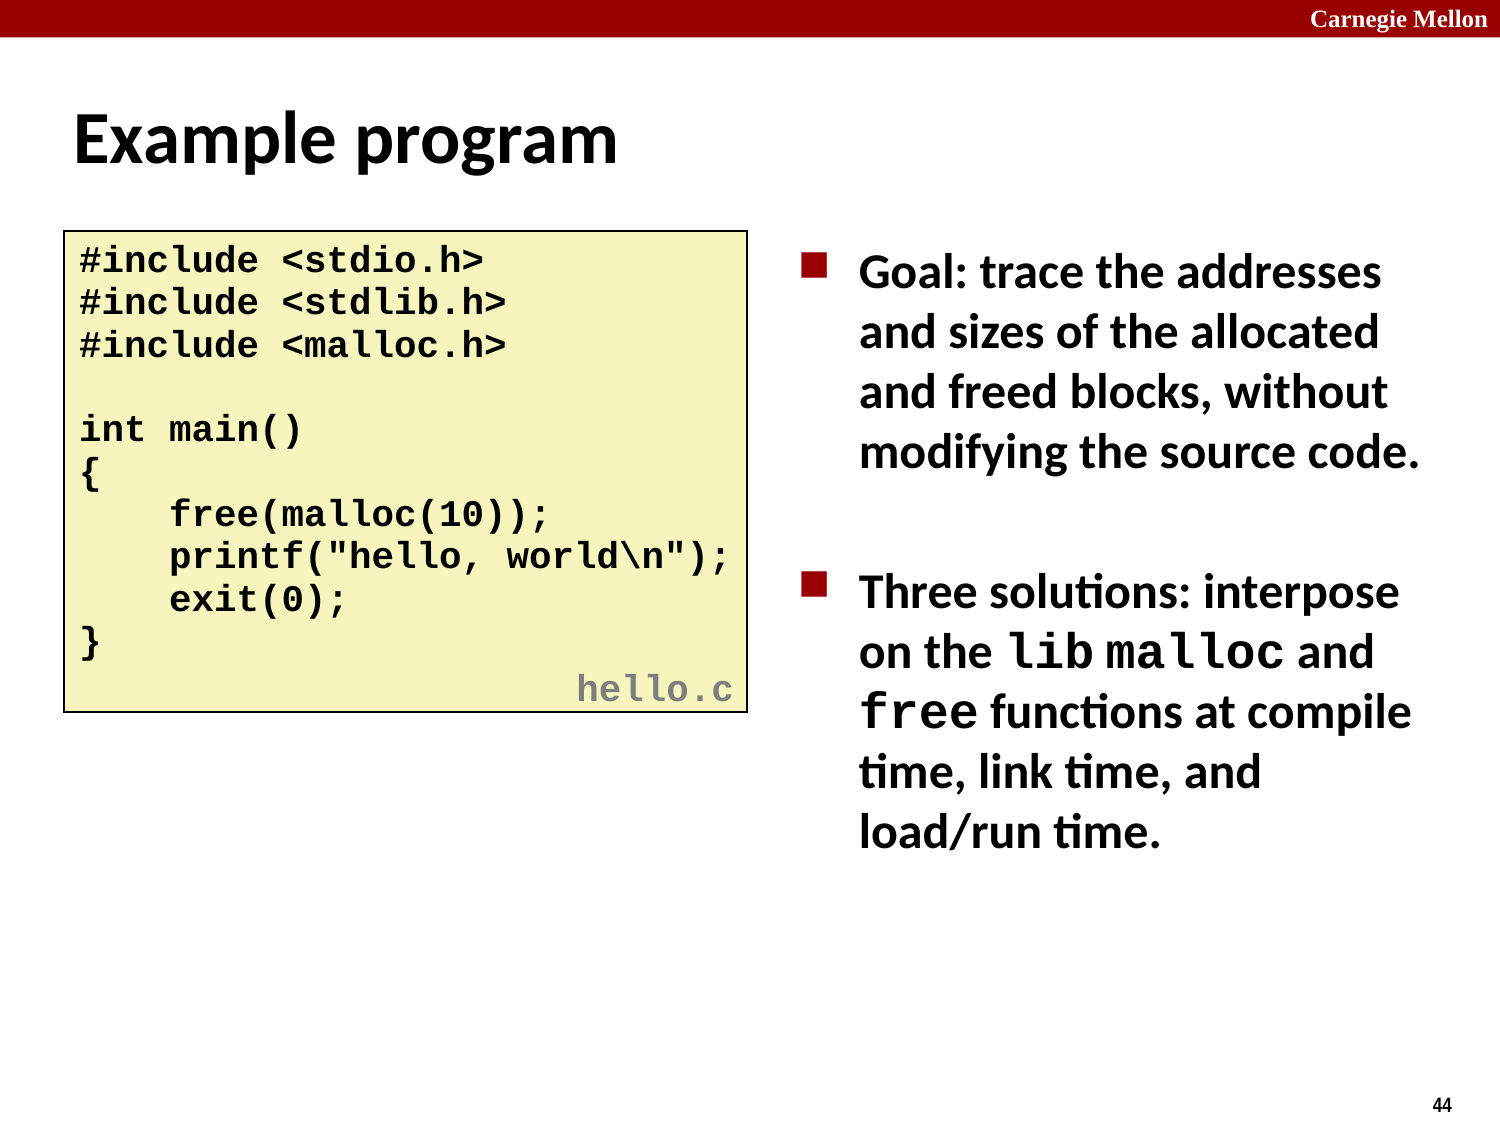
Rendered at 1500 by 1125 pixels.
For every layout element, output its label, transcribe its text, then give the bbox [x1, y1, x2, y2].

title Example program [58, 71, 1305, 197]
text_box hello.c [561, 656, 749, 717]
list Goal: trace the addresses and sizes of the allocated and freed blocks, without modifying the source code. Three solutions: interpose on the lib malloc and free functions at compile time, link time, and load/run time. [787, 231, 1463, 476]
text_box #include <stdio.h> #include <stdlib.h> #include <malloc.h> int main() { free(malloc(10)); printf("hello, world\n"); exit(0); } [64, 231, 747, 712]
